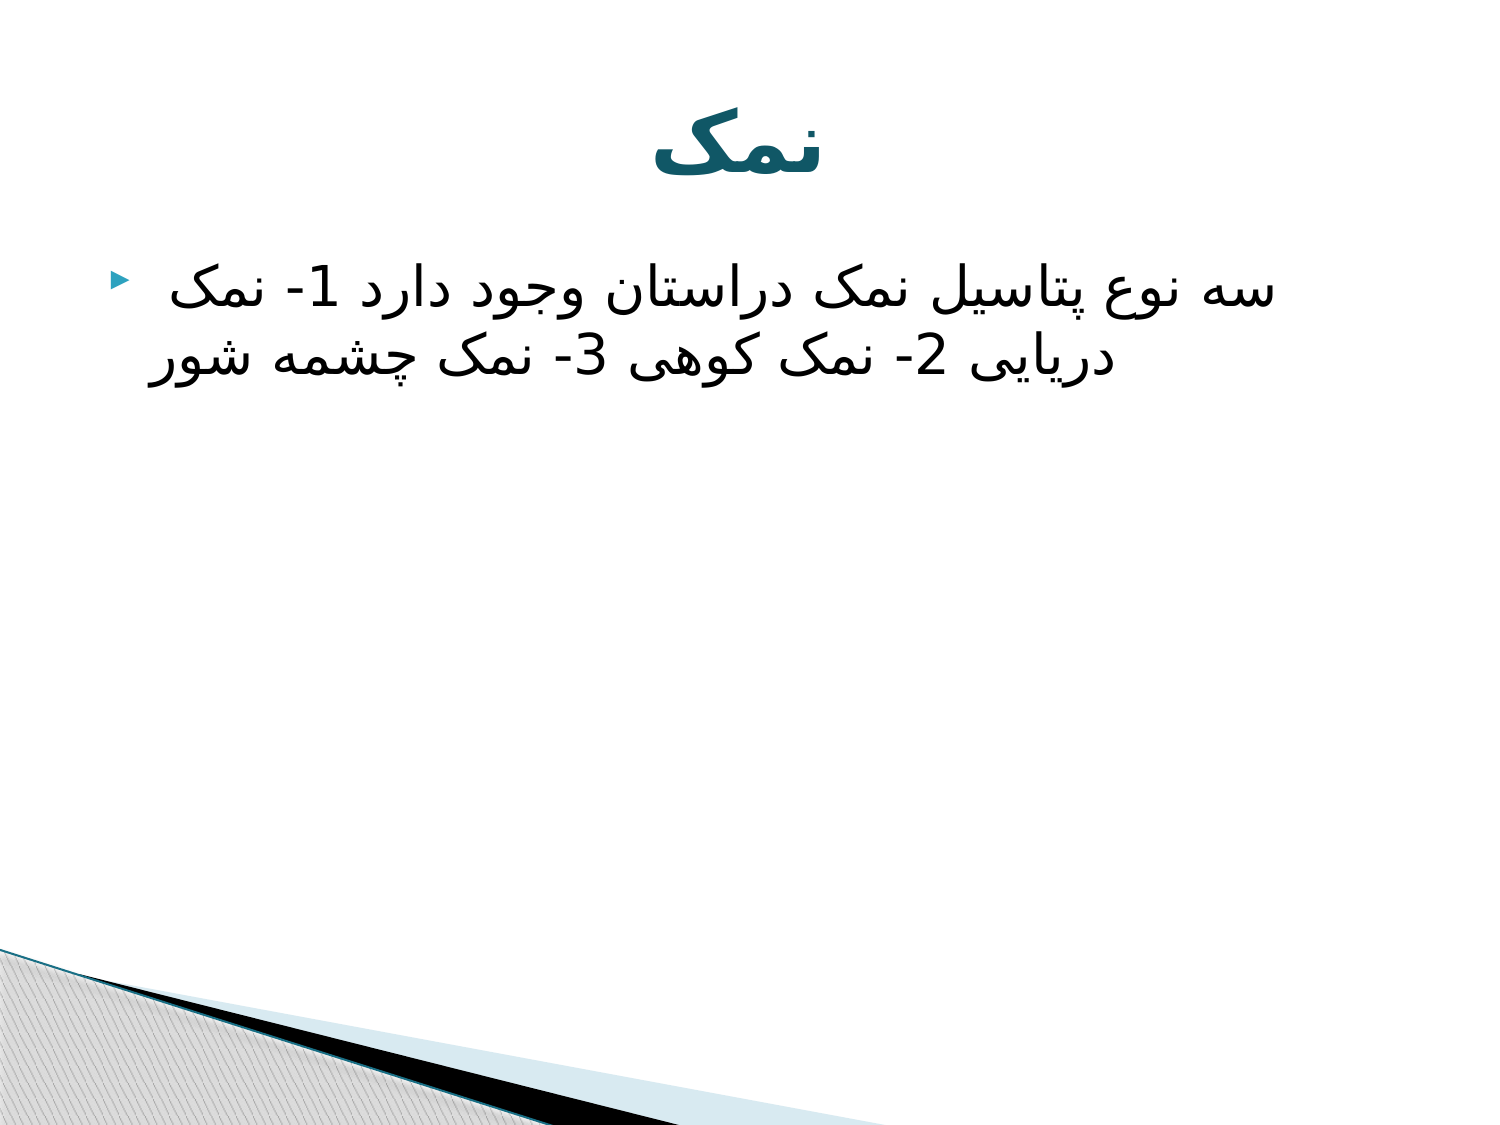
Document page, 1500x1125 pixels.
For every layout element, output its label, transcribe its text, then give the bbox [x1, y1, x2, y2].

list سه نوع پتاسیل نمک دراستان وجود دارد 1- نمک دریایی 2- نمک کوهی 3- نمک چشمه شور [75, 243, 1425, 986]
title نمک [75, 45, 1425, 233]
